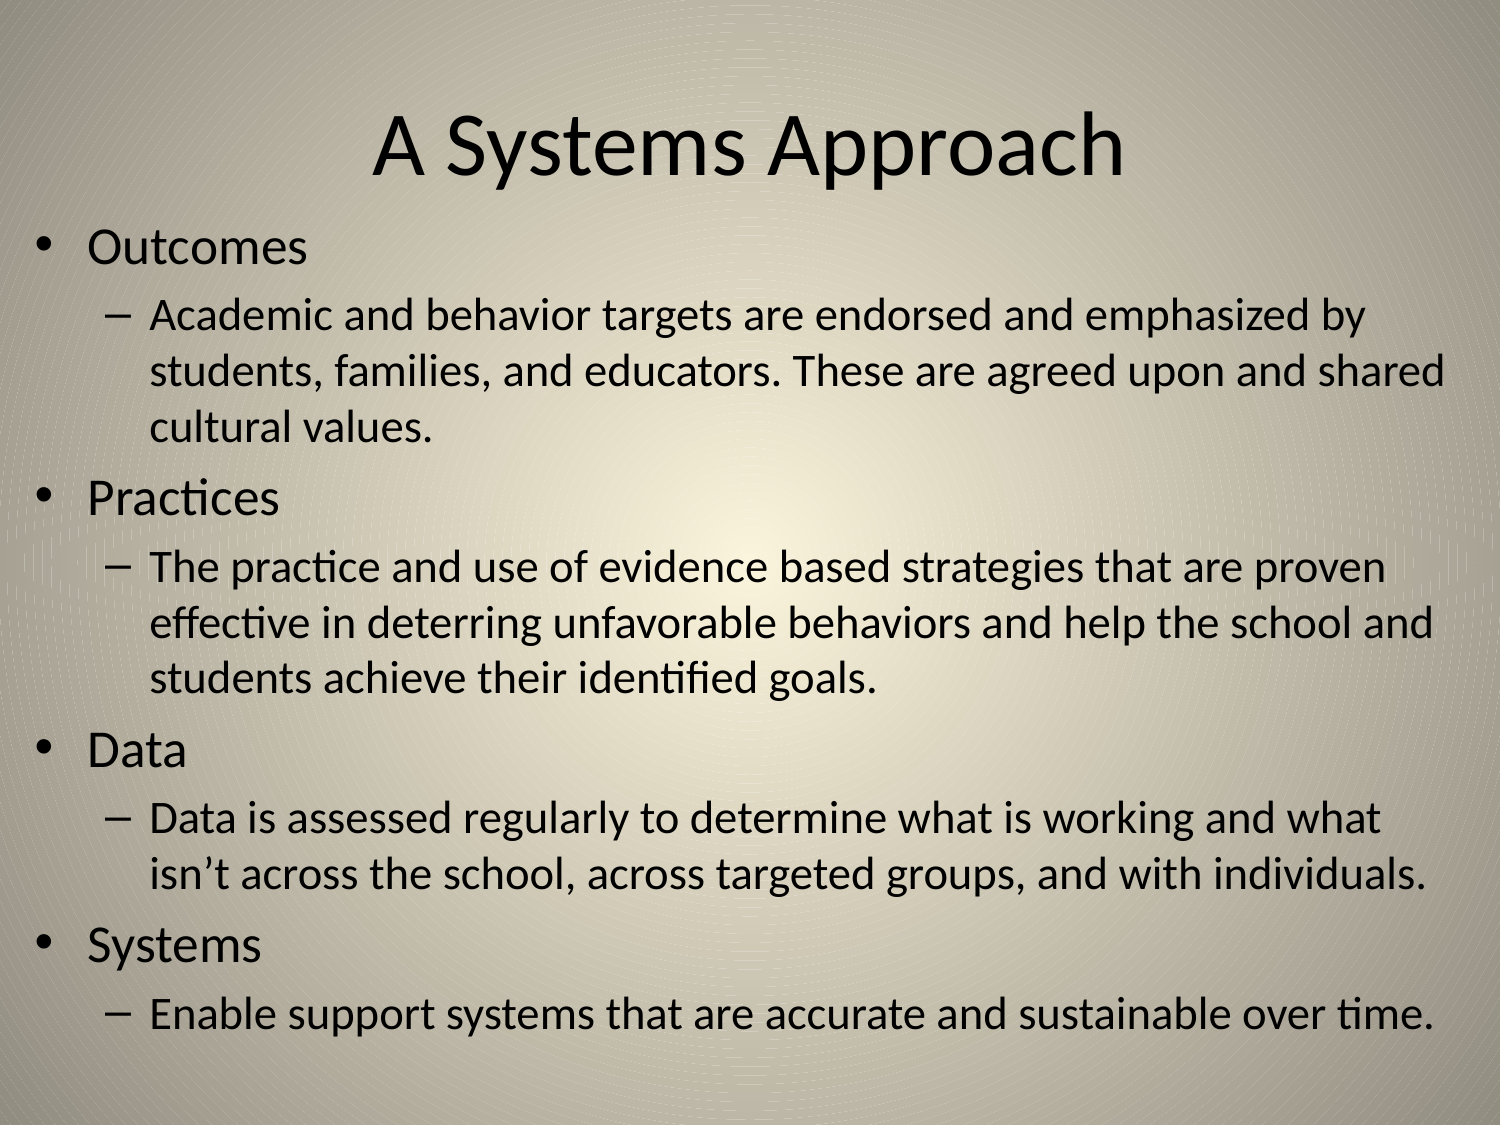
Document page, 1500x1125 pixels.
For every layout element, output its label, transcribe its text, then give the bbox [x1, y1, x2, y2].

title A Systems Approach [75, 45, 1425, 203]
list Outcomes Academic and behavior targets are endorsed and emphasized by students, families, and educators. These are agreed upon and shared cultural values. Practices The practice and use of evidence based strategies that are proven effective in deterring unfavorable behaviors and help the school and students achieve their identified goals. Data Data is assessed regularly to determine what is working and what isn’t across the school, across targeted groups, and with individuals. Systems Enable support systems that are accurate and sustainable over time. [19, 203, 1478, 1125]
